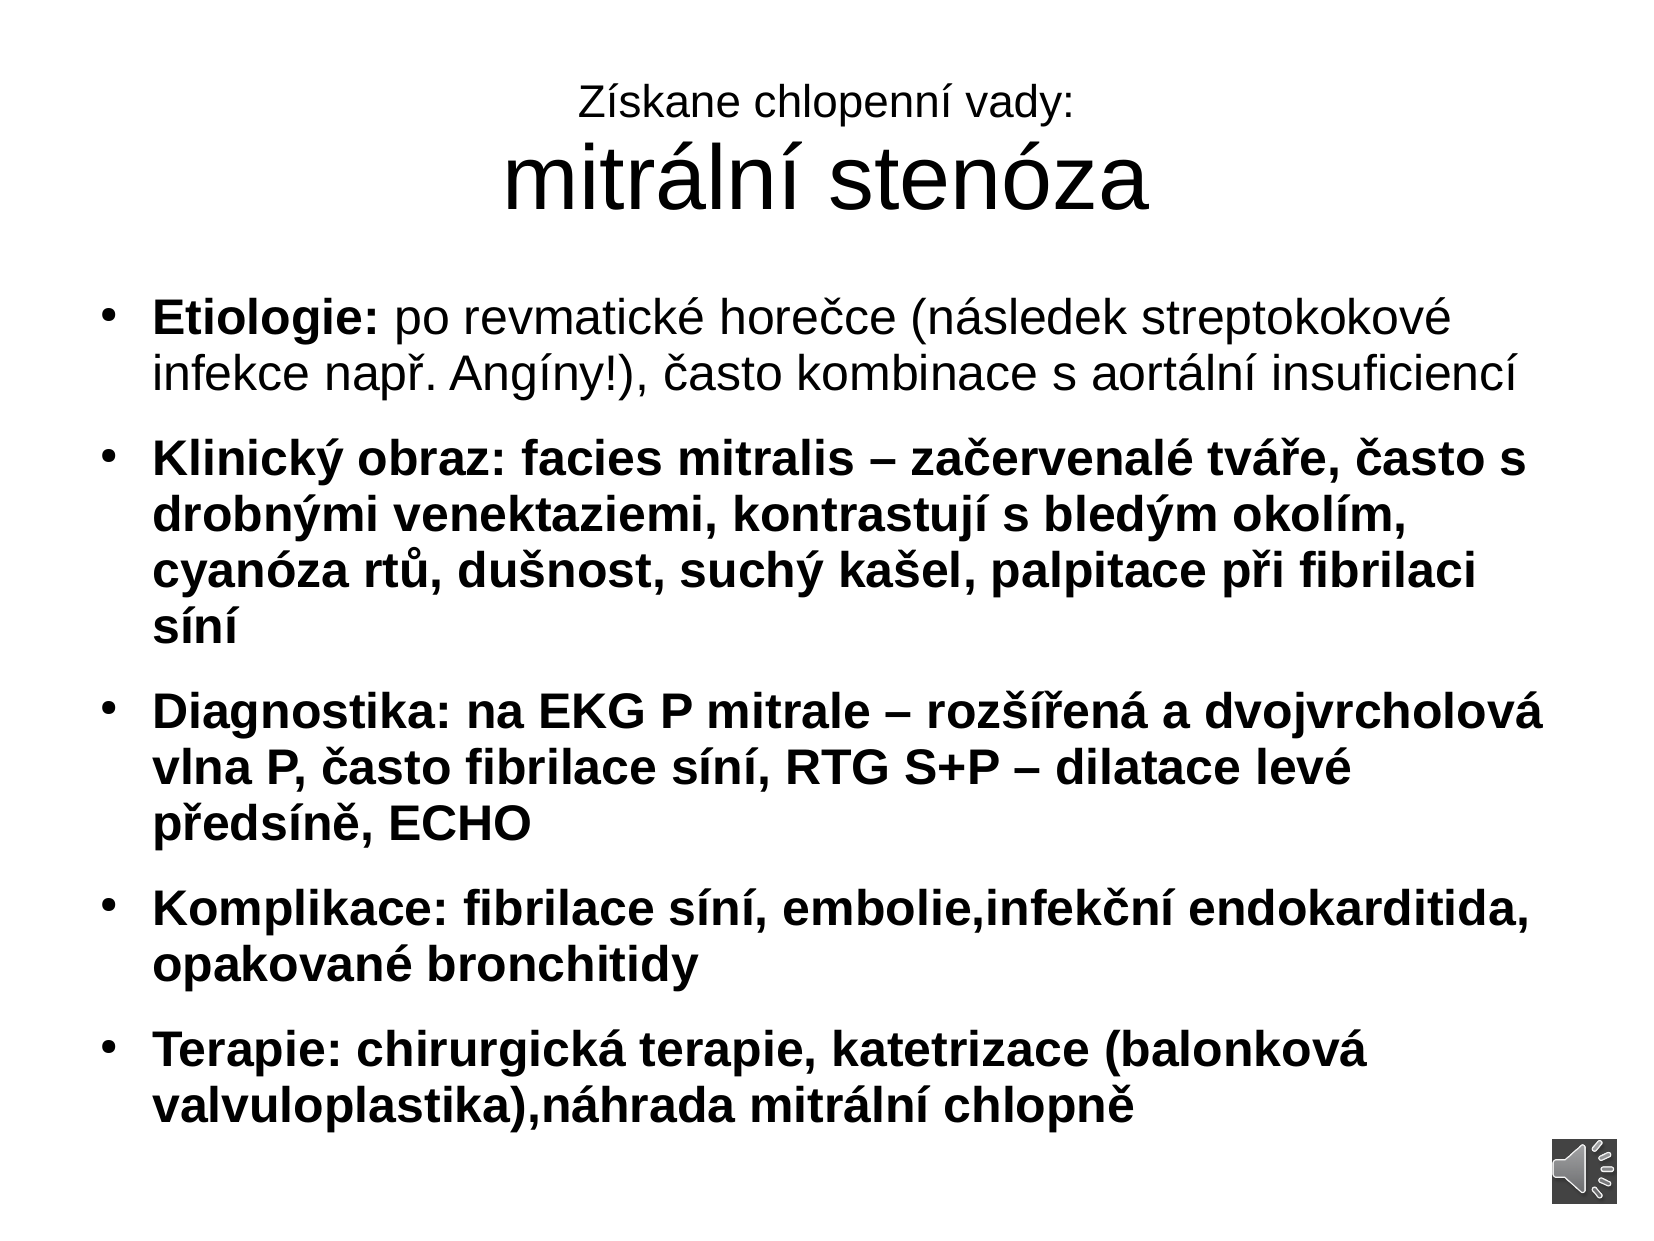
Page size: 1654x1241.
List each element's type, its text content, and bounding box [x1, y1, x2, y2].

picture [1551, 1137, 1619, 1205]
list Etiologie: po revmatické horečce (následek streptokokové infekce např. Angíny!), často kombinace s aortální insuficiencí Klinický obraz: facies mitralis – začervenalé tváře, často s drobnými venektaziemi, kontrastují s bledým okolím, cyanóza rtů, dušnost, suchý kašel, palpitace při fibrilaci síní Diagnostika: na EKG P mitrale – rozšířená a dvojvrcholová vlna P, často fibrilace síní, RTG S+P – dilatace levé předsíně, ECHO Komplikace: fibrilace síní, embolie,infekční endokarditida, opakované bronchitidy Terapie: chirurgická terapie, katetrizace (balonková valvuloplastika),náhrada mitrální chlopně [82, 290, 1571, 1094]
title Získane chlopenní vady: mitrální stenóza [82, 56, 1571, 250]
